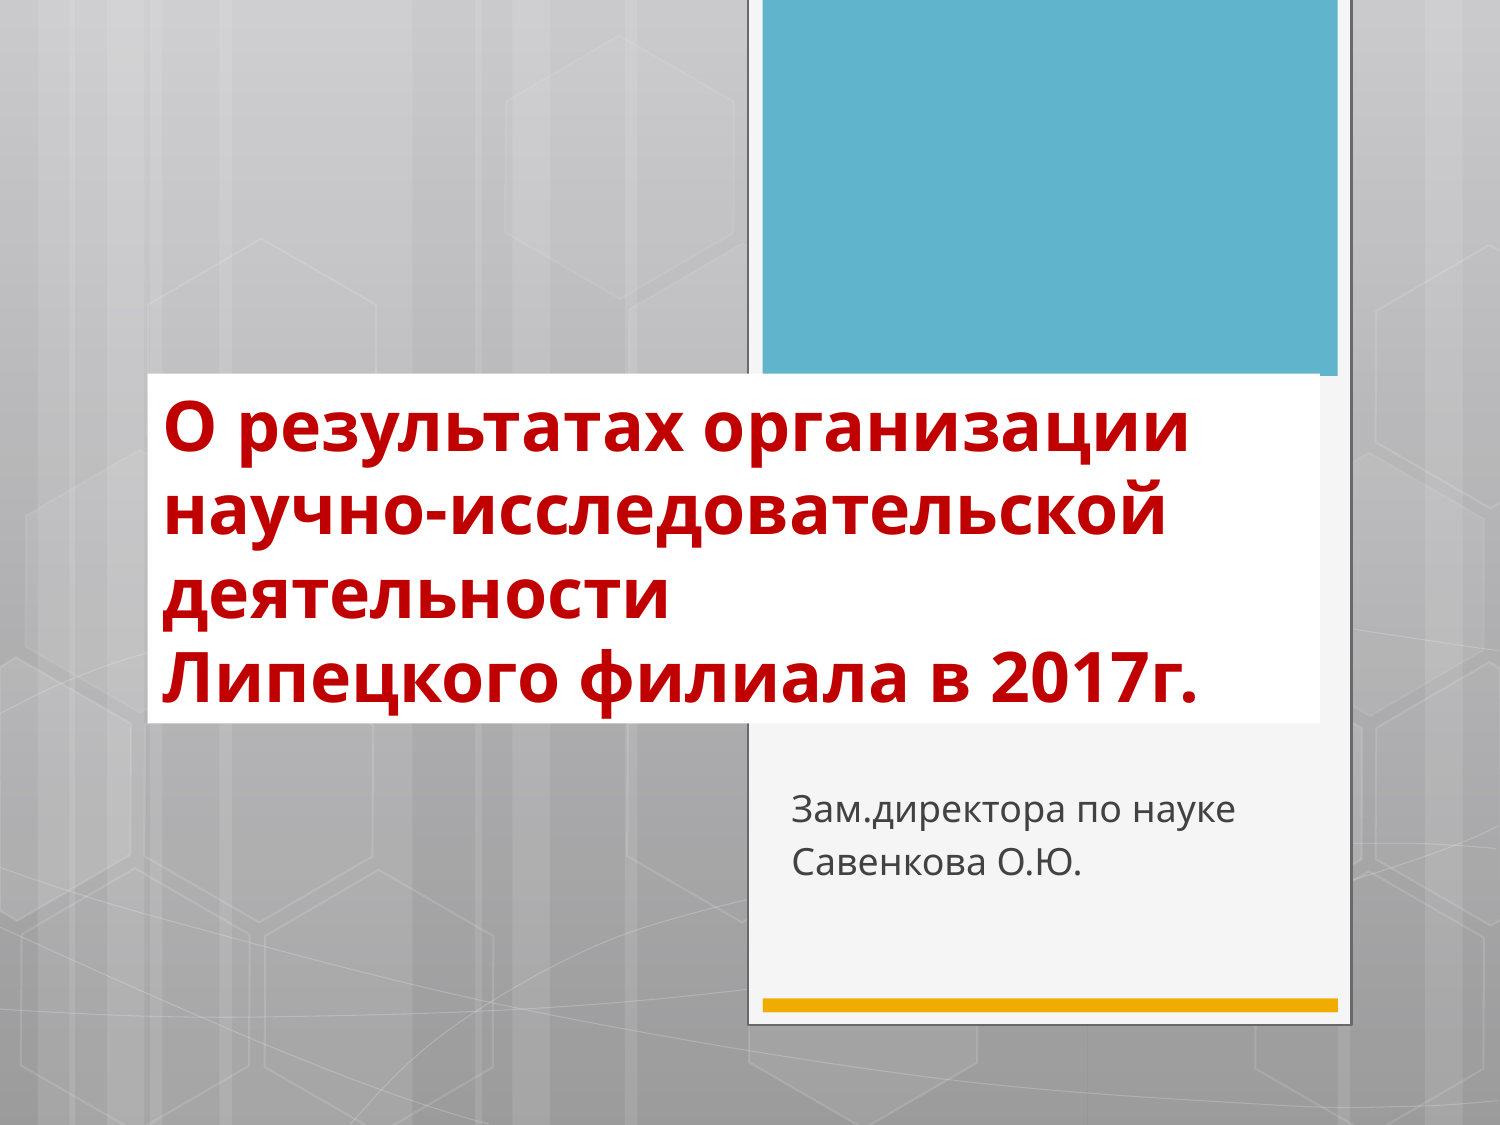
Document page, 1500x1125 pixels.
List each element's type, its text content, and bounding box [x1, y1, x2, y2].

subtitle Зам.директора по науке Савенкова О.Ю. [776, 725, 1320, 933]
title О результатах организации научно-исследовательской деятельности Липецкого филиала в 2017г. [147, 373, 1320, 724]
